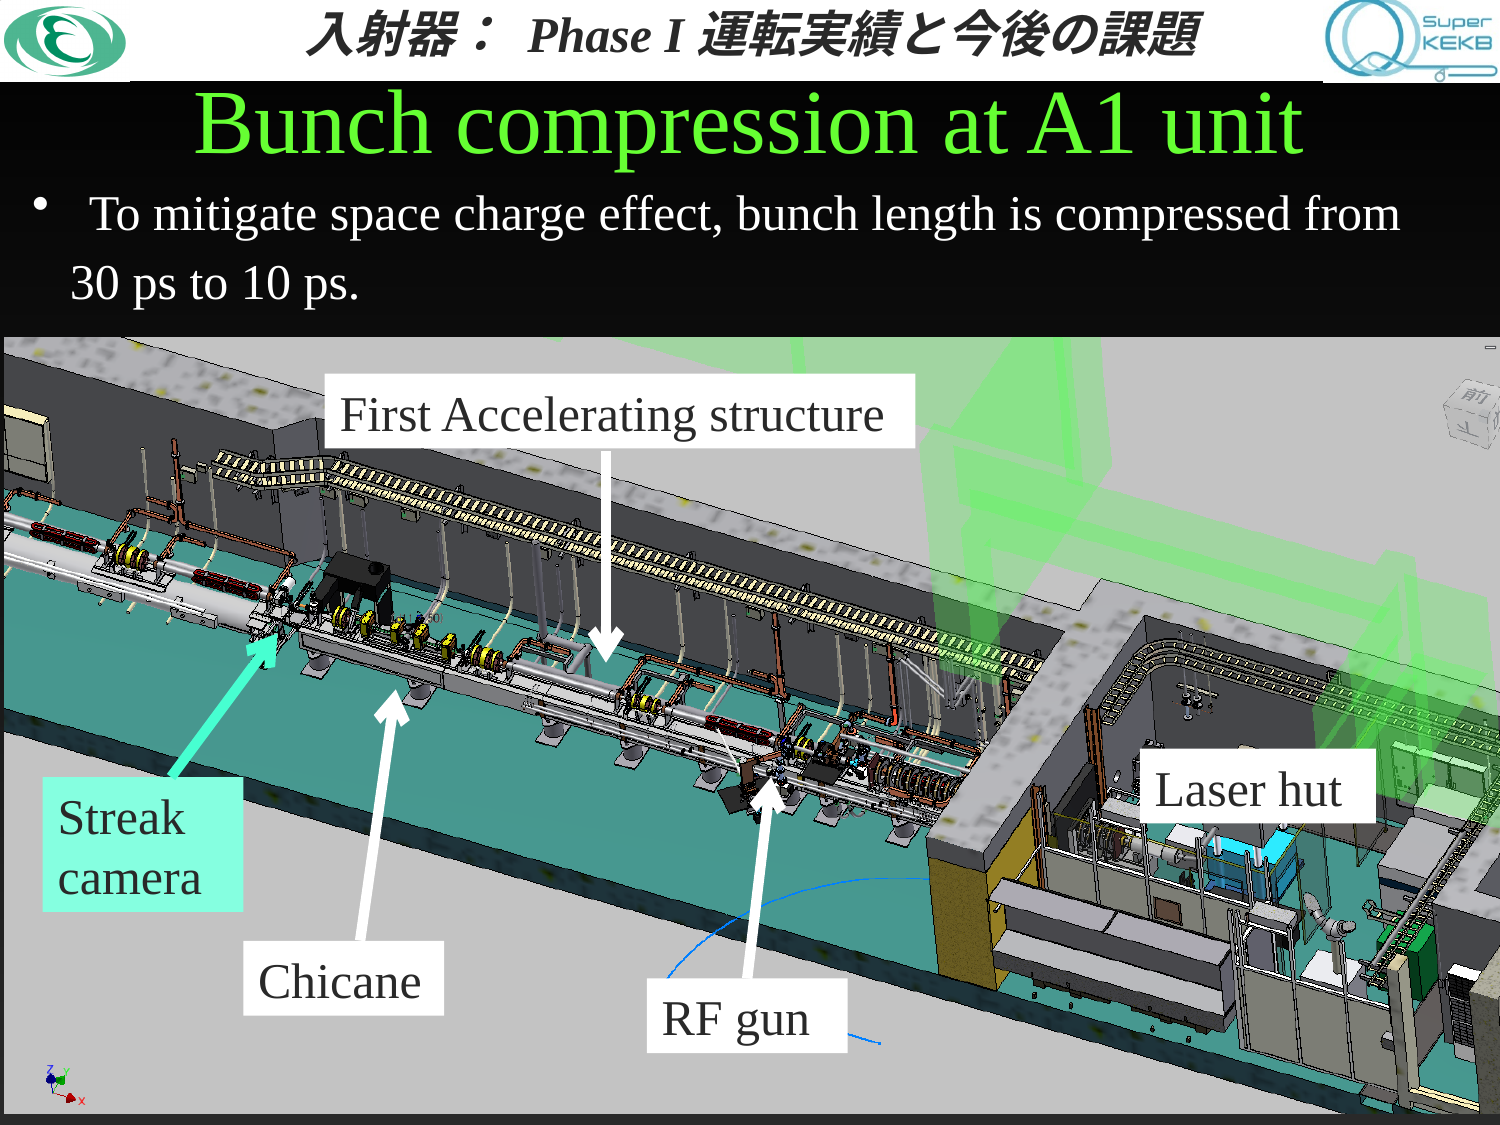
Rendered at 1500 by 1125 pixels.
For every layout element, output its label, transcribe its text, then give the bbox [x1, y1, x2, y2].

text_box To mitigate space charge effect, bunch length is compressed from 30 ps to 10 ps. [17, 172, 1483, 336]
picture [1323, 0, 1500, 83]
picture [0, 0, 130, 82]
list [3, 337, 1500, 1115]
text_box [170, 632, 278, 778]
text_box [747, 776, 772, 979]
title Bunch compression at A1 unit [112, 54, 1388, 172]
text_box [359, 689, 396, 941]
